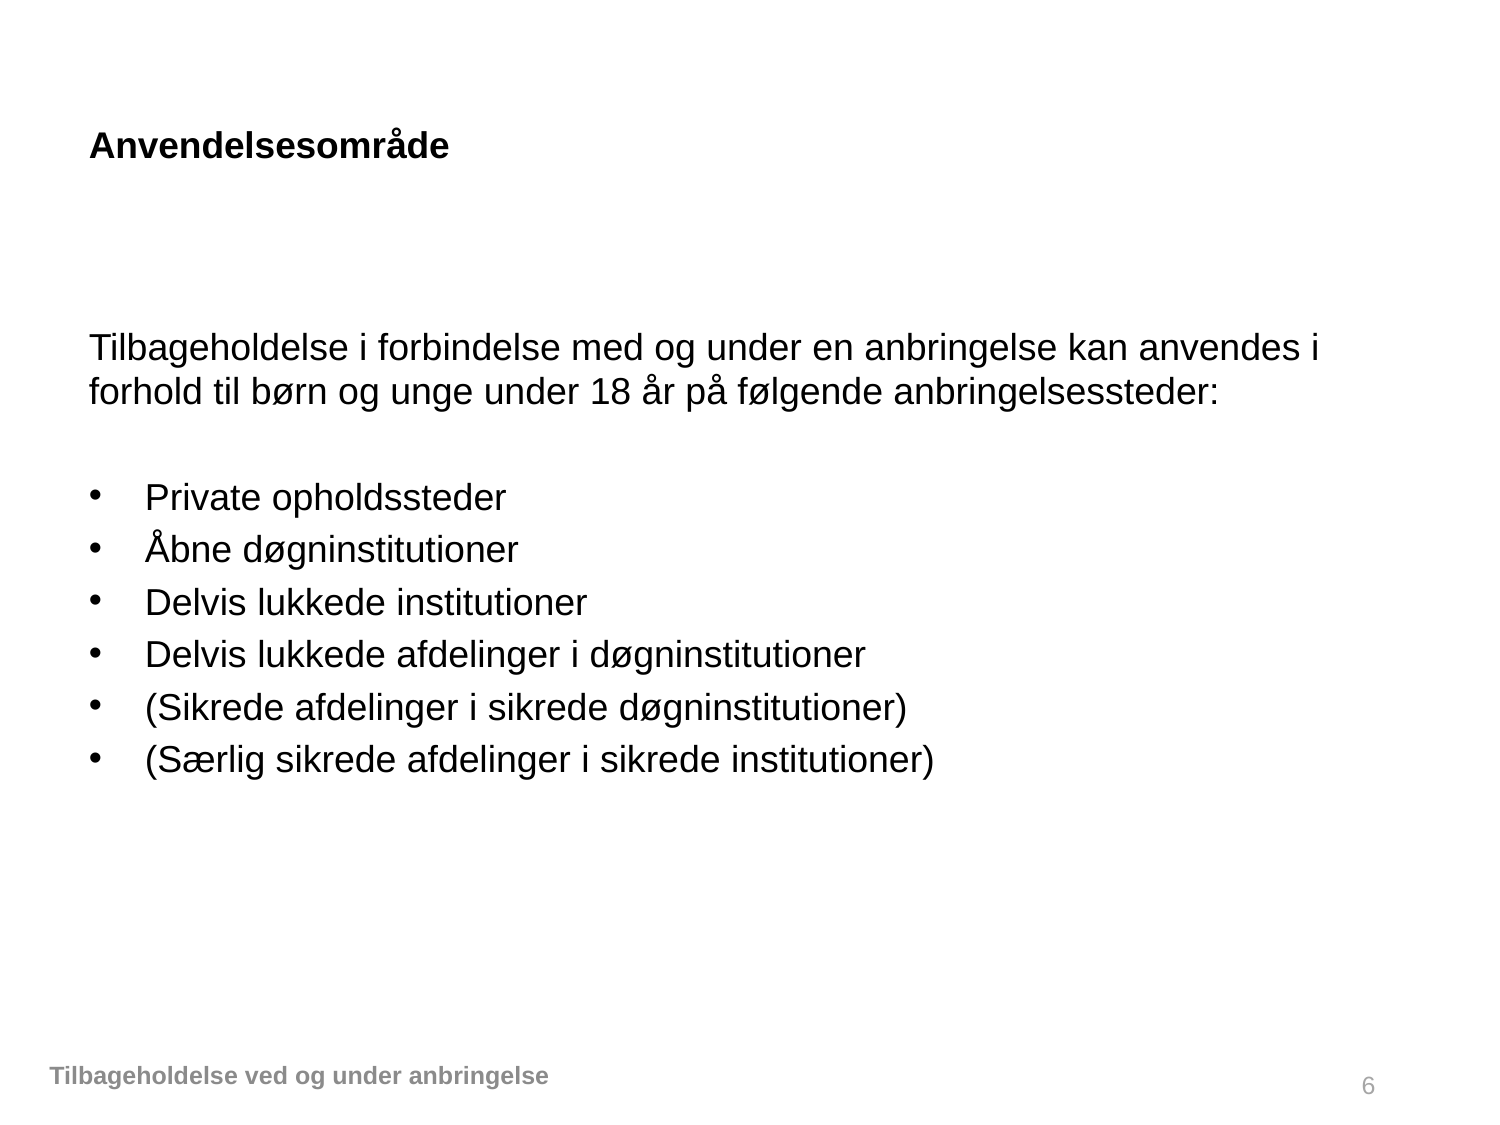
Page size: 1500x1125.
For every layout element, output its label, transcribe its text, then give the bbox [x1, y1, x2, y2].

list Tilbageholdelse i forbindelse med og under en anbringelse kan anvendes i forhold til børn og unge under 18 år på følgende anbringelsessteder: Private opholdssteder Åbne døgninstitutioner Delvis lukkede institutioner Delvis lukkede afdelinger i døgninstitutioner (Sikrede afdelinger i sikrede døgninstitutioner) (Særlig sikrede afdelinger i sikrede institutioner) [73, 262, 1424, 1005]
text_box 6 [1346, 1062, 1472, 1108]
title Anvendelsesområde [73, 28, 1003, 220]
footer Tilbageholdelse ved og under anbringelse [34, 1048, 654, 1100]
